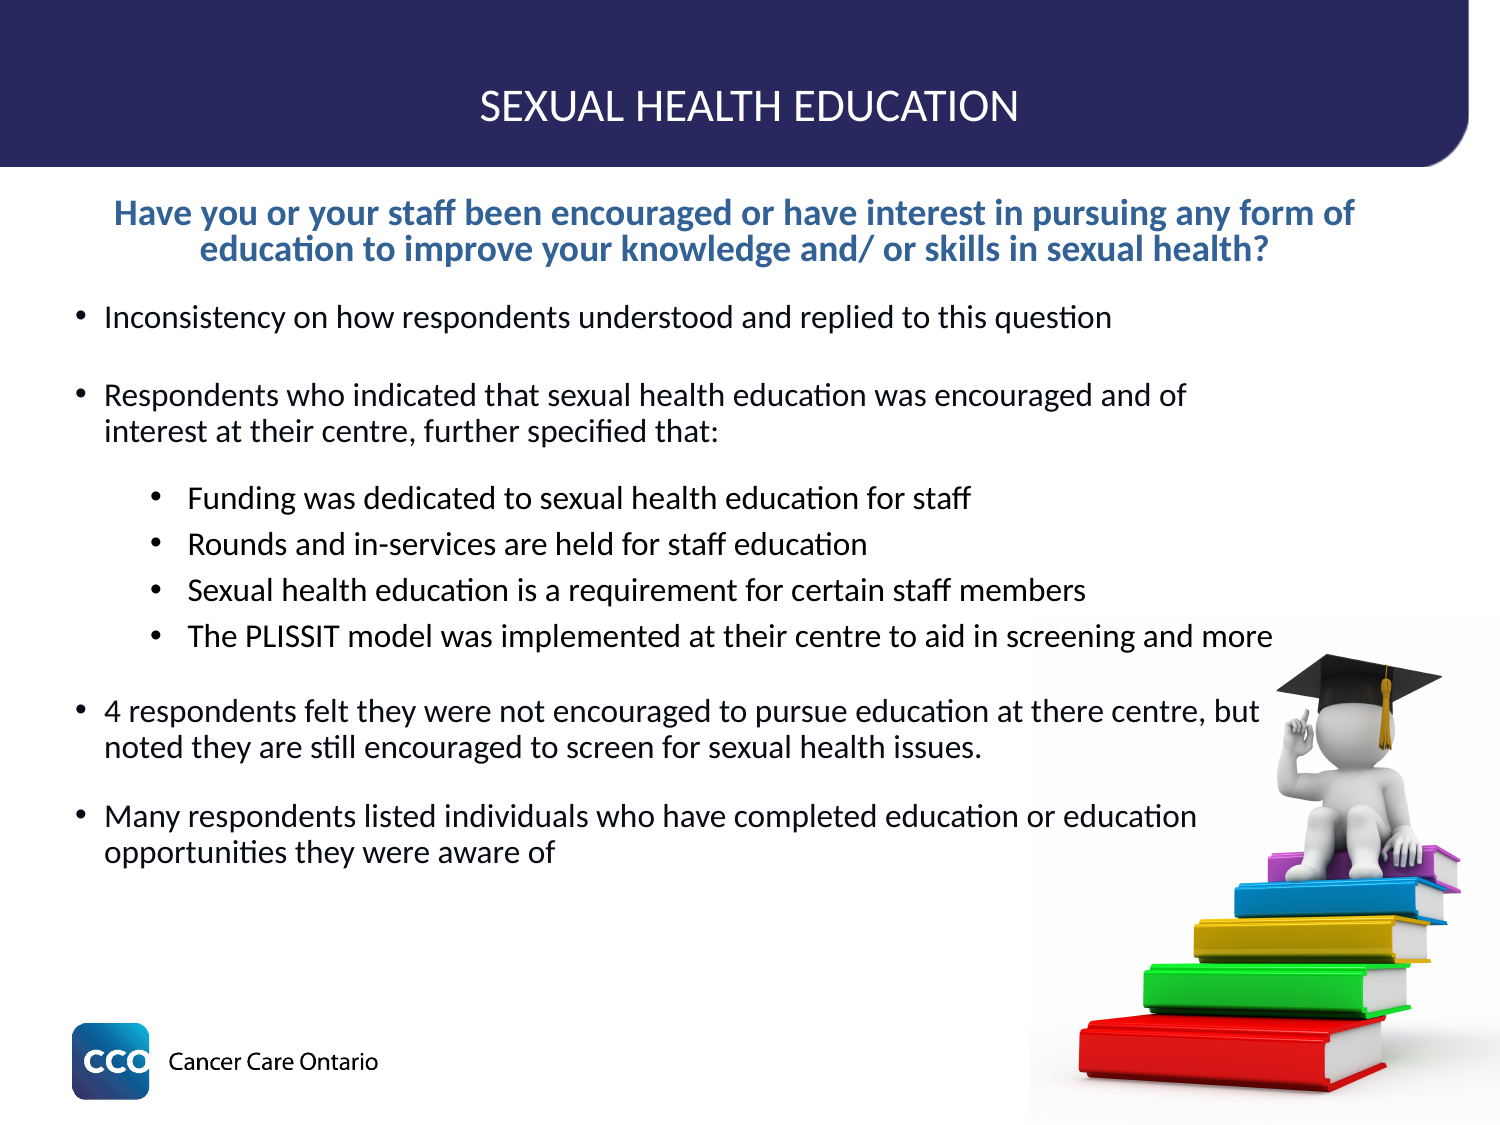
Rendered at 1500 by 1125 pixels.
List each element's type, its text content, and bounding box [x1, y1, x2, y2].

picture [1029, 614, 1500, 1125]
list Inconsistency on how respondents understood and replied to this question Respondents who indicated that sexual health education was encouraged and of interest at their centre, further specified that: Funding was dedicated to sexual health education for staff Rounds and in-services are held for staff education Sexual health education is a requirement for certain staff members The PLISSIT model was implemented at their centre to aid in screening and more 4 respondents felt they were not encouraged to pursue education at there centre, but noted they are still encouraged to screen for sexual health issues. Many respondents listed individuals who have completed education or education opportunities they were aware of [75, 299, 1275, 930]
title SEXUAL HEALTH EDUCATION [75, 45, 1425, 167]
subtitle Have you or your staff been encouraged or have interest in pursuing any form of education to improve your knowledge and/ or skills in sexual health? [75, 196, 1396, 243]
picture [72, 1023, 378, 1100]
